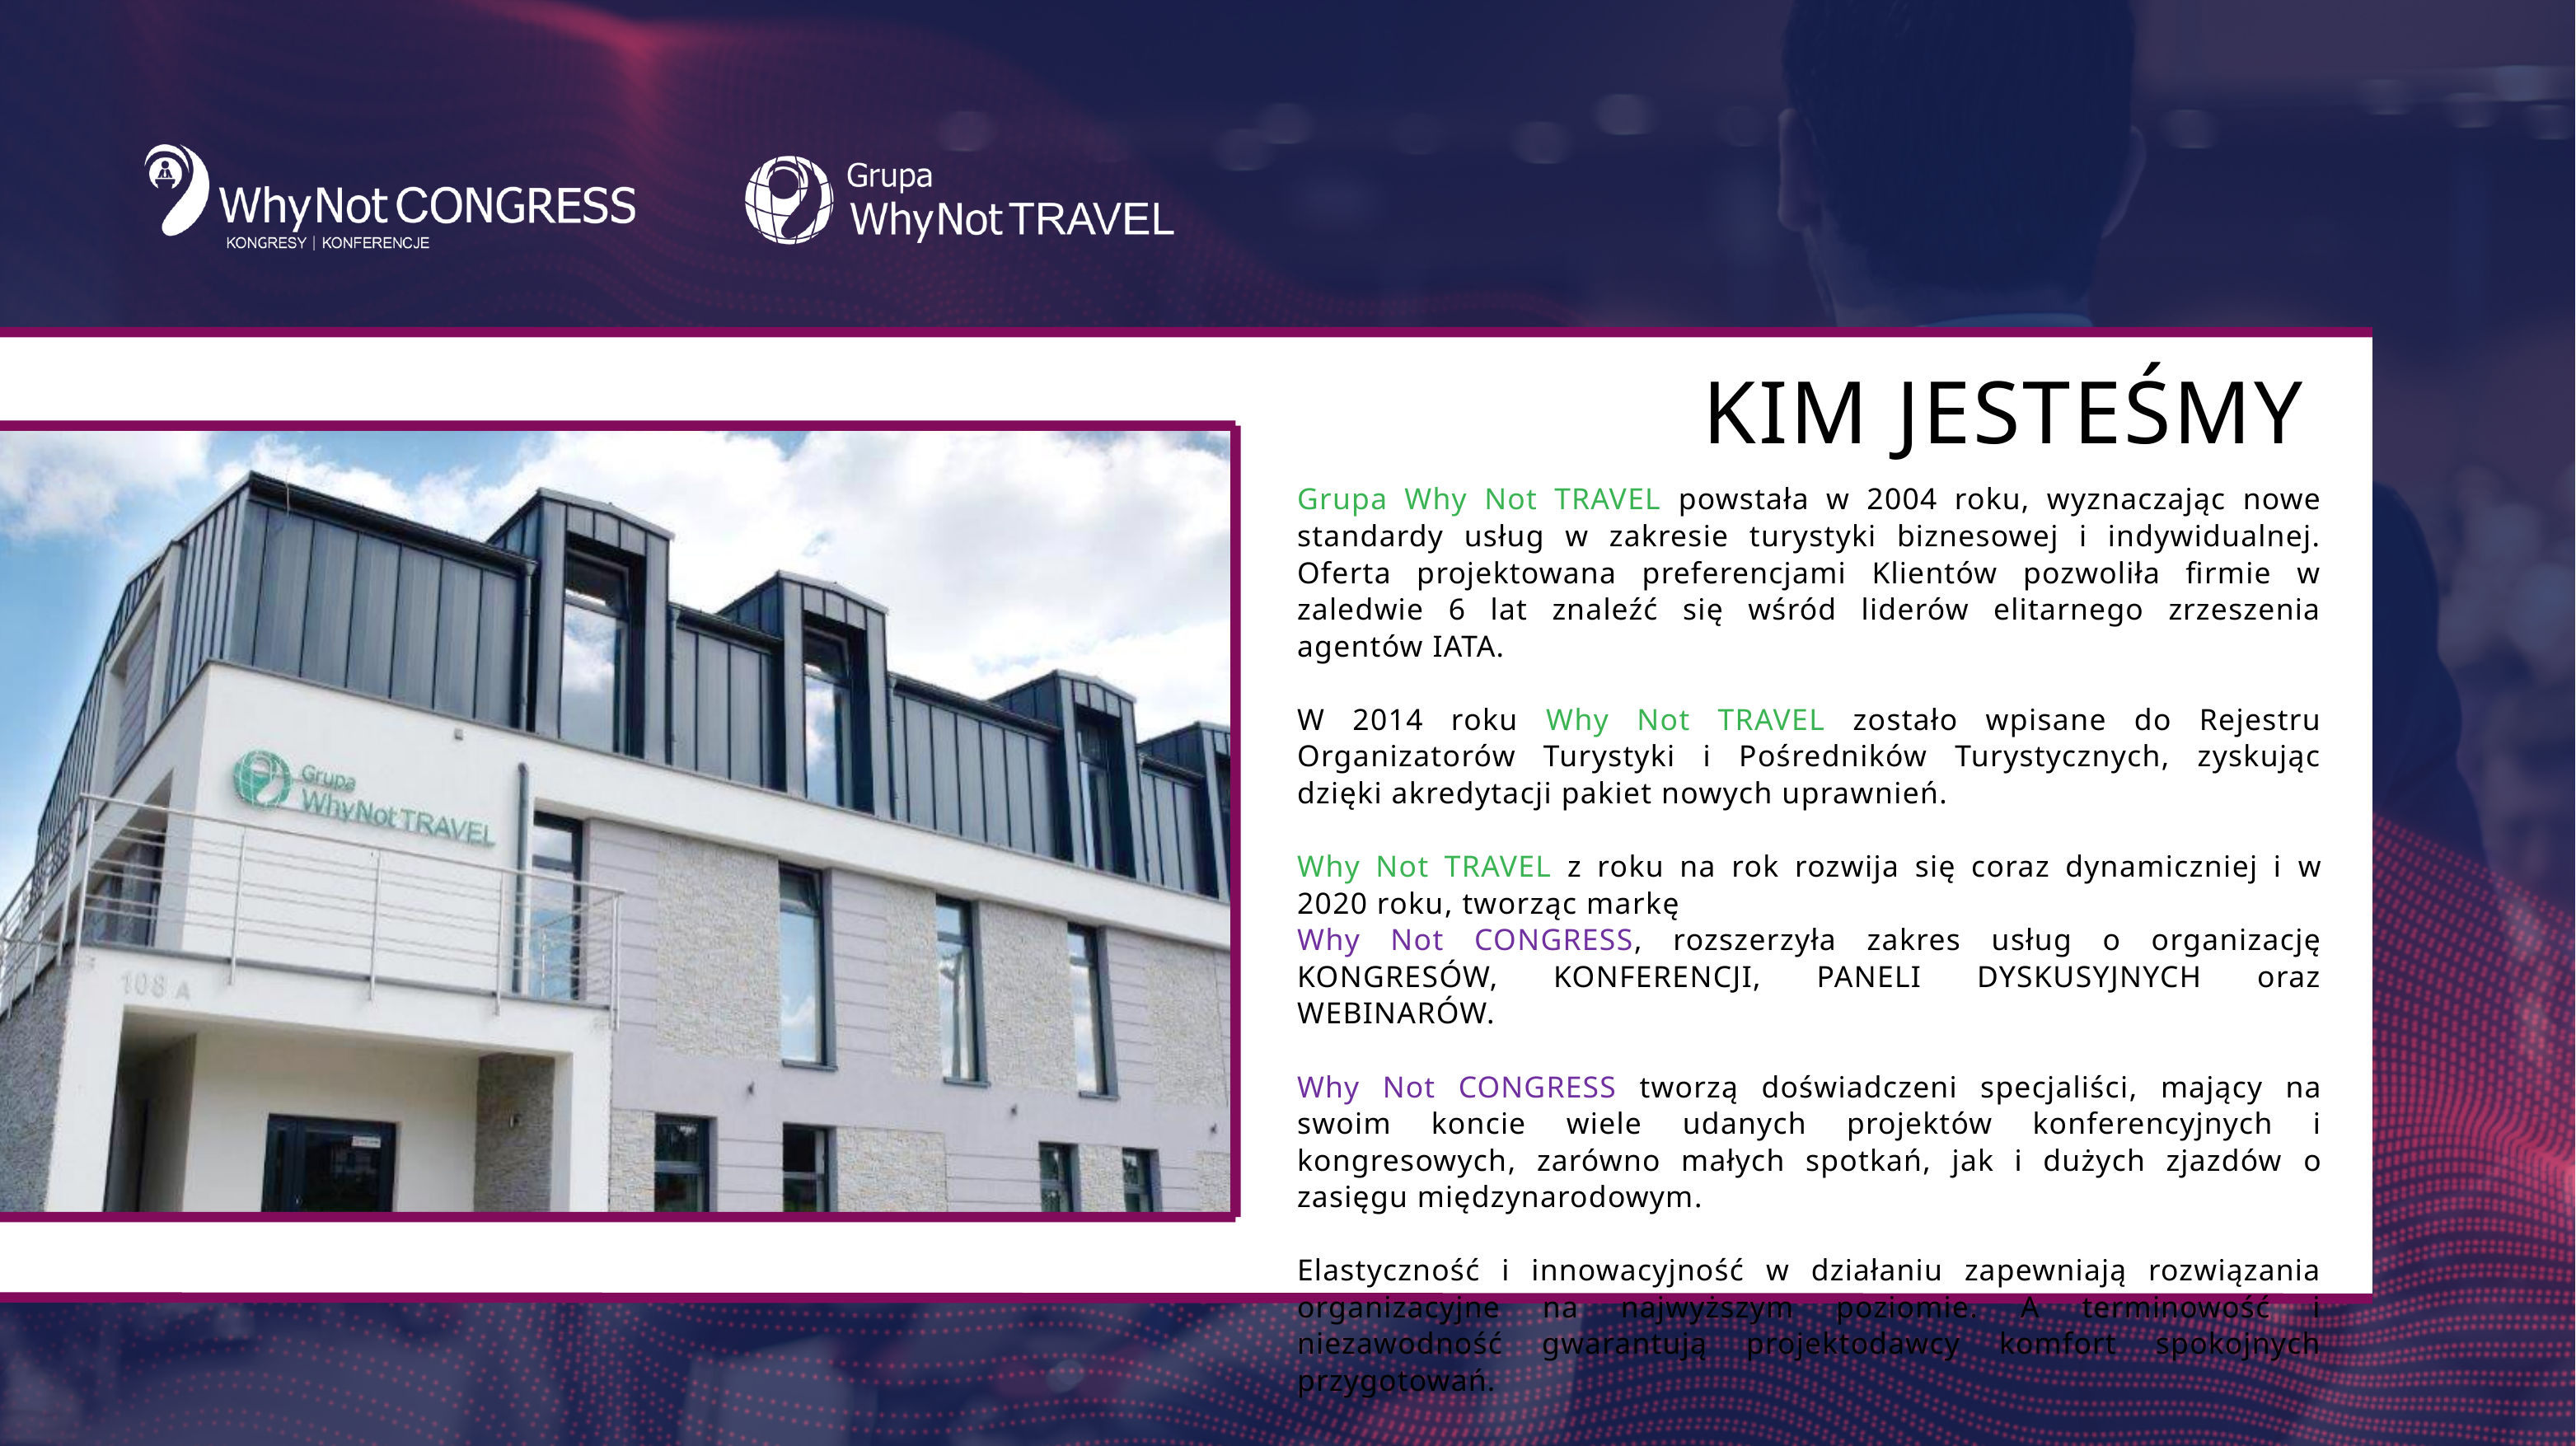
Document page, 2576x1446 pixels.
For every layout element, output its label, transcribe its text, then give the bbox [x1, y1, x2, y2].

text_box Grupa Why Not TRAVEL powstała w 2004 roku, wyznaczając nowe standardy usług w zakresie turystyki biznesowej i indywidualnej. Oferta projektowana preferencjami Klientów pozwoliła firmie w zaledwie 6 lat znaleźć się wśród liderów elitarnego zrzeszenia agentów IATA. W 2014 roku Why Not TRAVEL zostało wpisane do Rejestru Organizatorów Turystyki i Pośredników Turystycznych, zyskując dzięki akredytacji pakiet nowych uprawnień. Why Not TRAVEL z roku na rok rozwija się coraz dynamiczniej i w 2020 roku, tworząc markę Why Not CONGRESS, rozszerzyła zakres usług o organizację KONGRESÓW, KONFERENCJI, PANELI DYSKUSYJNYCH oraz WEBINARÓW. Why Not CONGRESS tworzą doświadczeni specjaliści, mający na swoim koncie wiele udanych projektów konferencyjnych i kongresowych, zarówno małych spotkań, jak i dużych zjazdów o zasięgu międzynarodowym. Elastyczność i innowacyjność w działaniu zapewniają rozwiązania organizacyjne na najwyższym poziomie. A terminowość i niezawodność gwarantują projektodawcy komfort spokojnych przygotowań. [1297, 1311, 2322, 1397]
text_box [0, 333, 2373, 1302]
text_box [0, 336, 1236, 1372]
text_box [0, 0, 2575, 1446]
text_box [1286, 355, 2373, 1155]
text_box [144, 144, 635, 250]
text_box [710, 121, 1210, 274]
